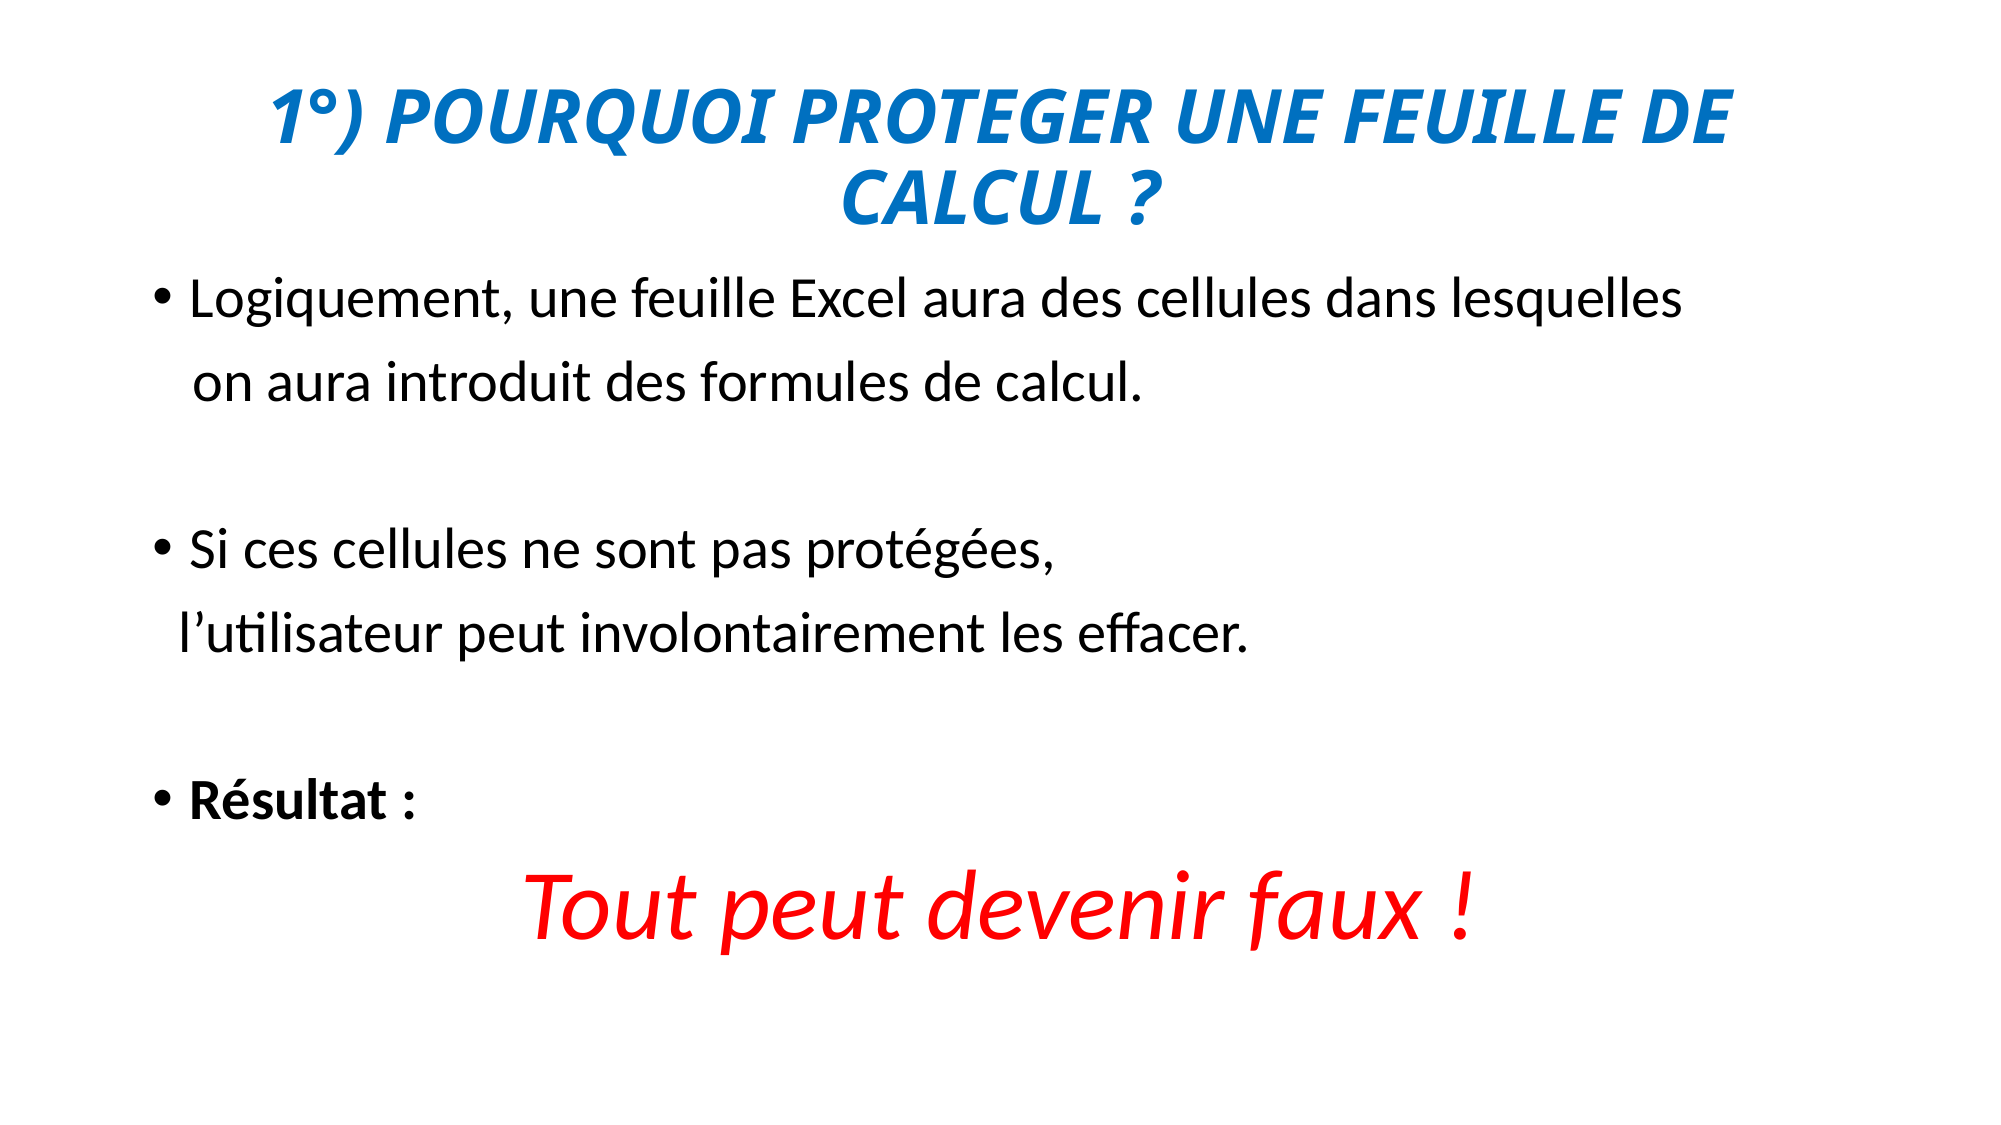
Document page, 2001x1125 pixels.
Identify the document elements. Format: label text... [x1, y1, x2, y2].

title 1°) POURQUOI PROTEGER UNE FEUILLE DE CALCUL ? [137, 59, 1863, 259]
list Logiquement, une feuille Excel aura des cellules dans lesquelles on aura introduit des formules de calcul. Si ces cellules ne sont pas protégées, l’utilisateur peut involontairement les effacer. Résultat : Tout peut devenir faux ! [137, 259, 1863, 1029]
